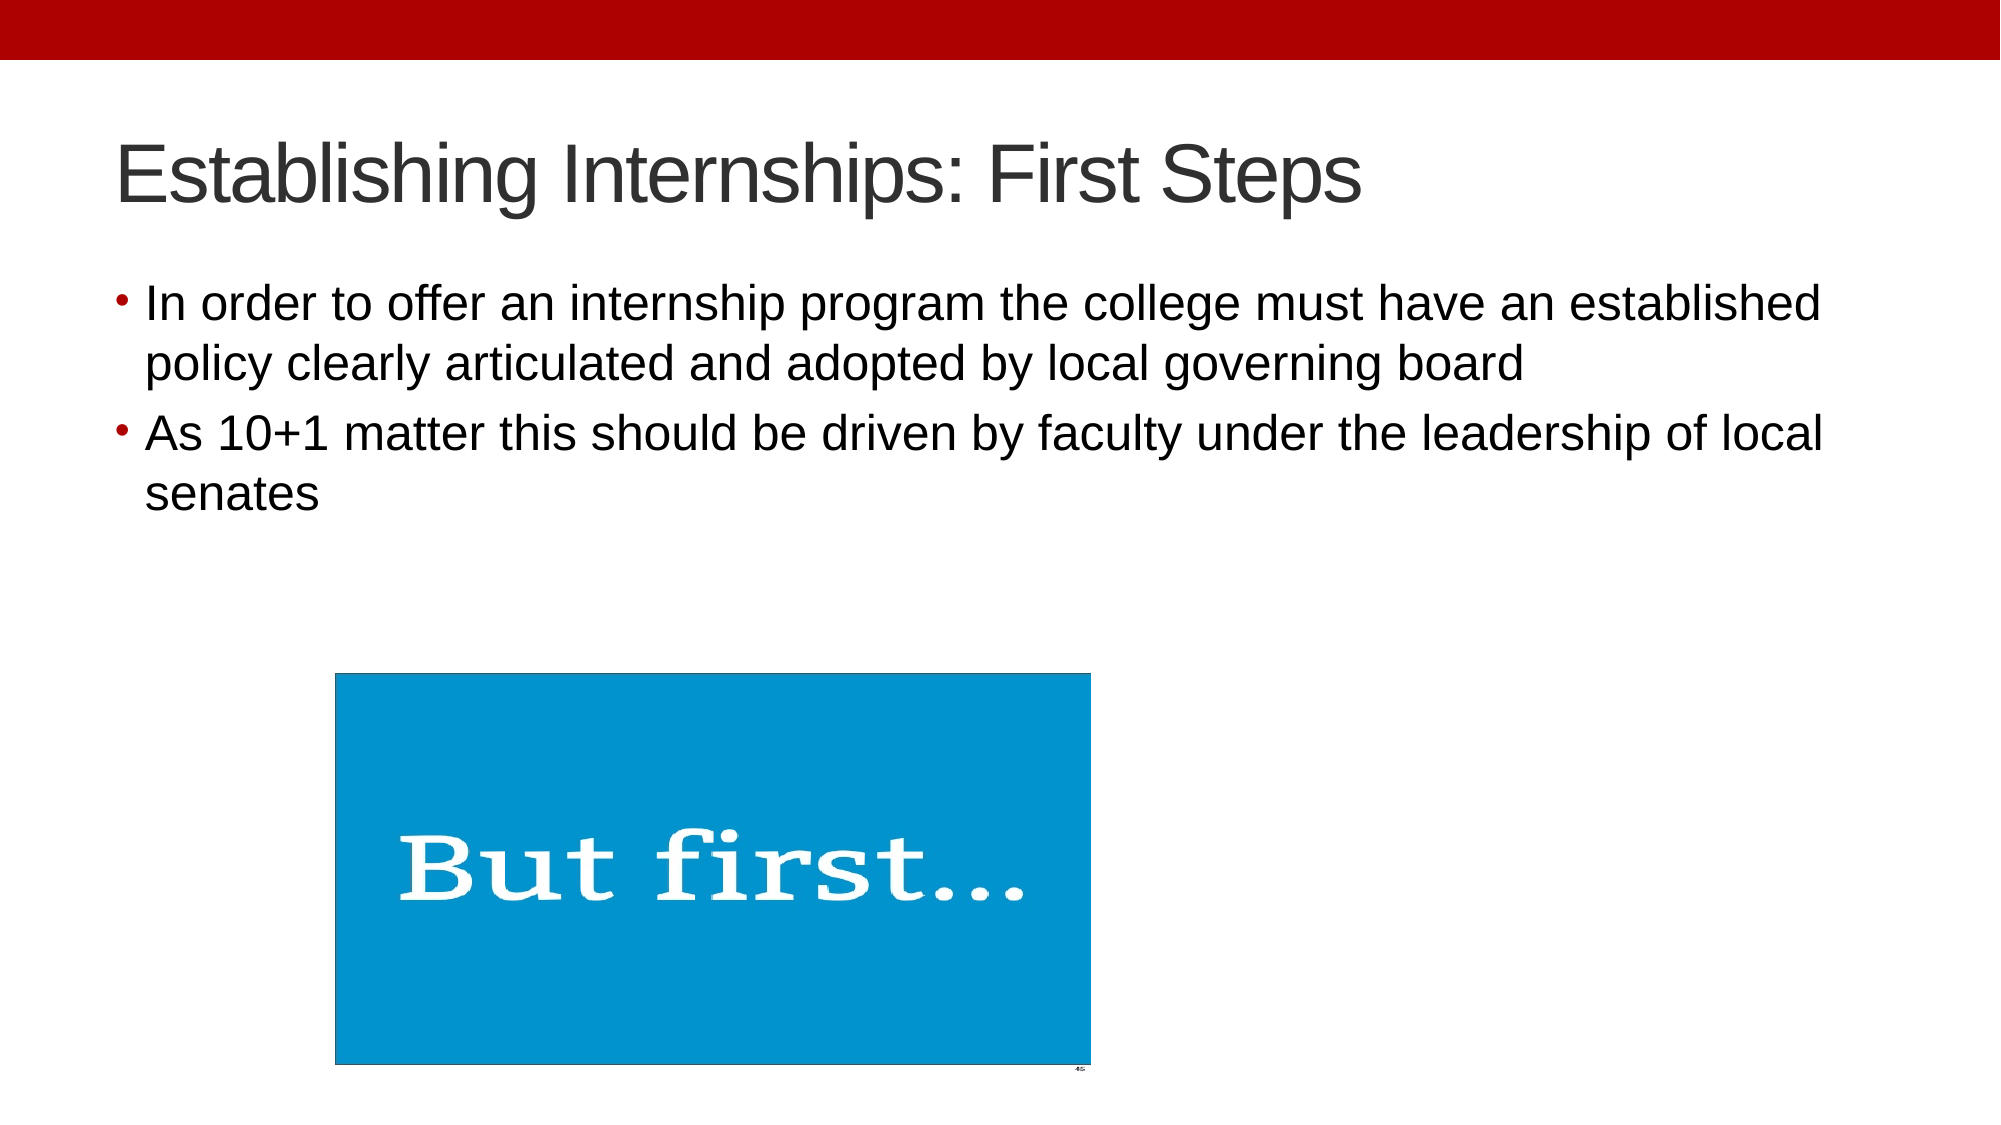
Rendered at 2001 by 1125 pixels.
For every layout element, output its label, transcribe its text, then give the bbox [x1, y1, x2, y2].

picture [721, 829, 738, 842]
picture [335, 672, 1091, 1075]
picture [935, 888, 953, 900]
picture [480, 851, 561, 900]
picture [399, 835, 472, 900]
title Establishing Internships: First Steps [99, 87, 1900, 250]
list In order to offer an internship program the college must have an established policy clearly articulated and adopted by local governing board As 10+1 matter this should be driven by faculty under the leadership of local senates [99, 262, 1900, 1063]
picture [971, 888, 989, 900]
picture [877, 839, 924, 900]
picture [657, 829, 713, 900]
picture [818, 850, 869, 900]
picture [711, 852, 747, 900]
picture [755, 850, 811, 900]
picture [567, 838, 613, 900]
picture [1005, 888, 1023, 900]
